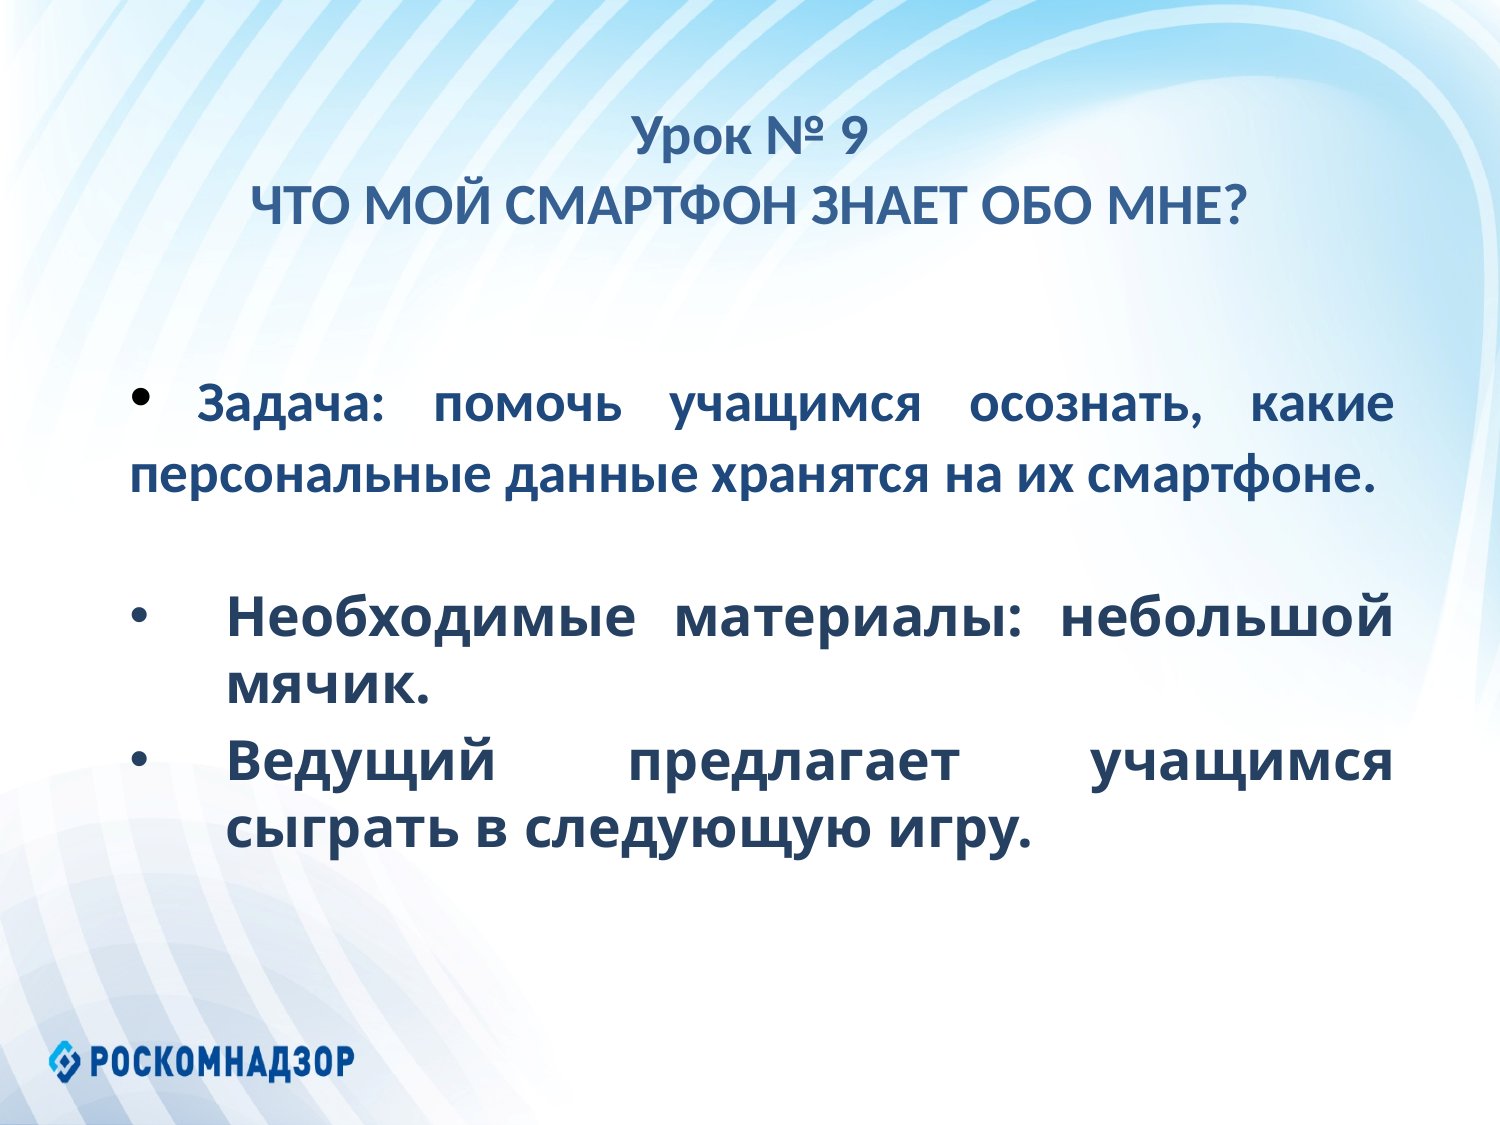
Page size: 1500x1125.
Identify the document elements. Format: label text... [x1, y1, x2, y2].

picture [0, 0, 1500, 1125]
text_box Урок № 9 ЧТО МОЙ СМАРТФОН ЗНАЕТ ОБО МНЕ? [88, 89, 1412, 243]
text_box Задача: помочь учащимся осознать, какие персональные данные хранятся на их смартфоне. Необходимые материалы: небольшой мячик. Ведущий предлагает учащимся сыграть в следующую игру. [114, 349, 1412, 1035]
